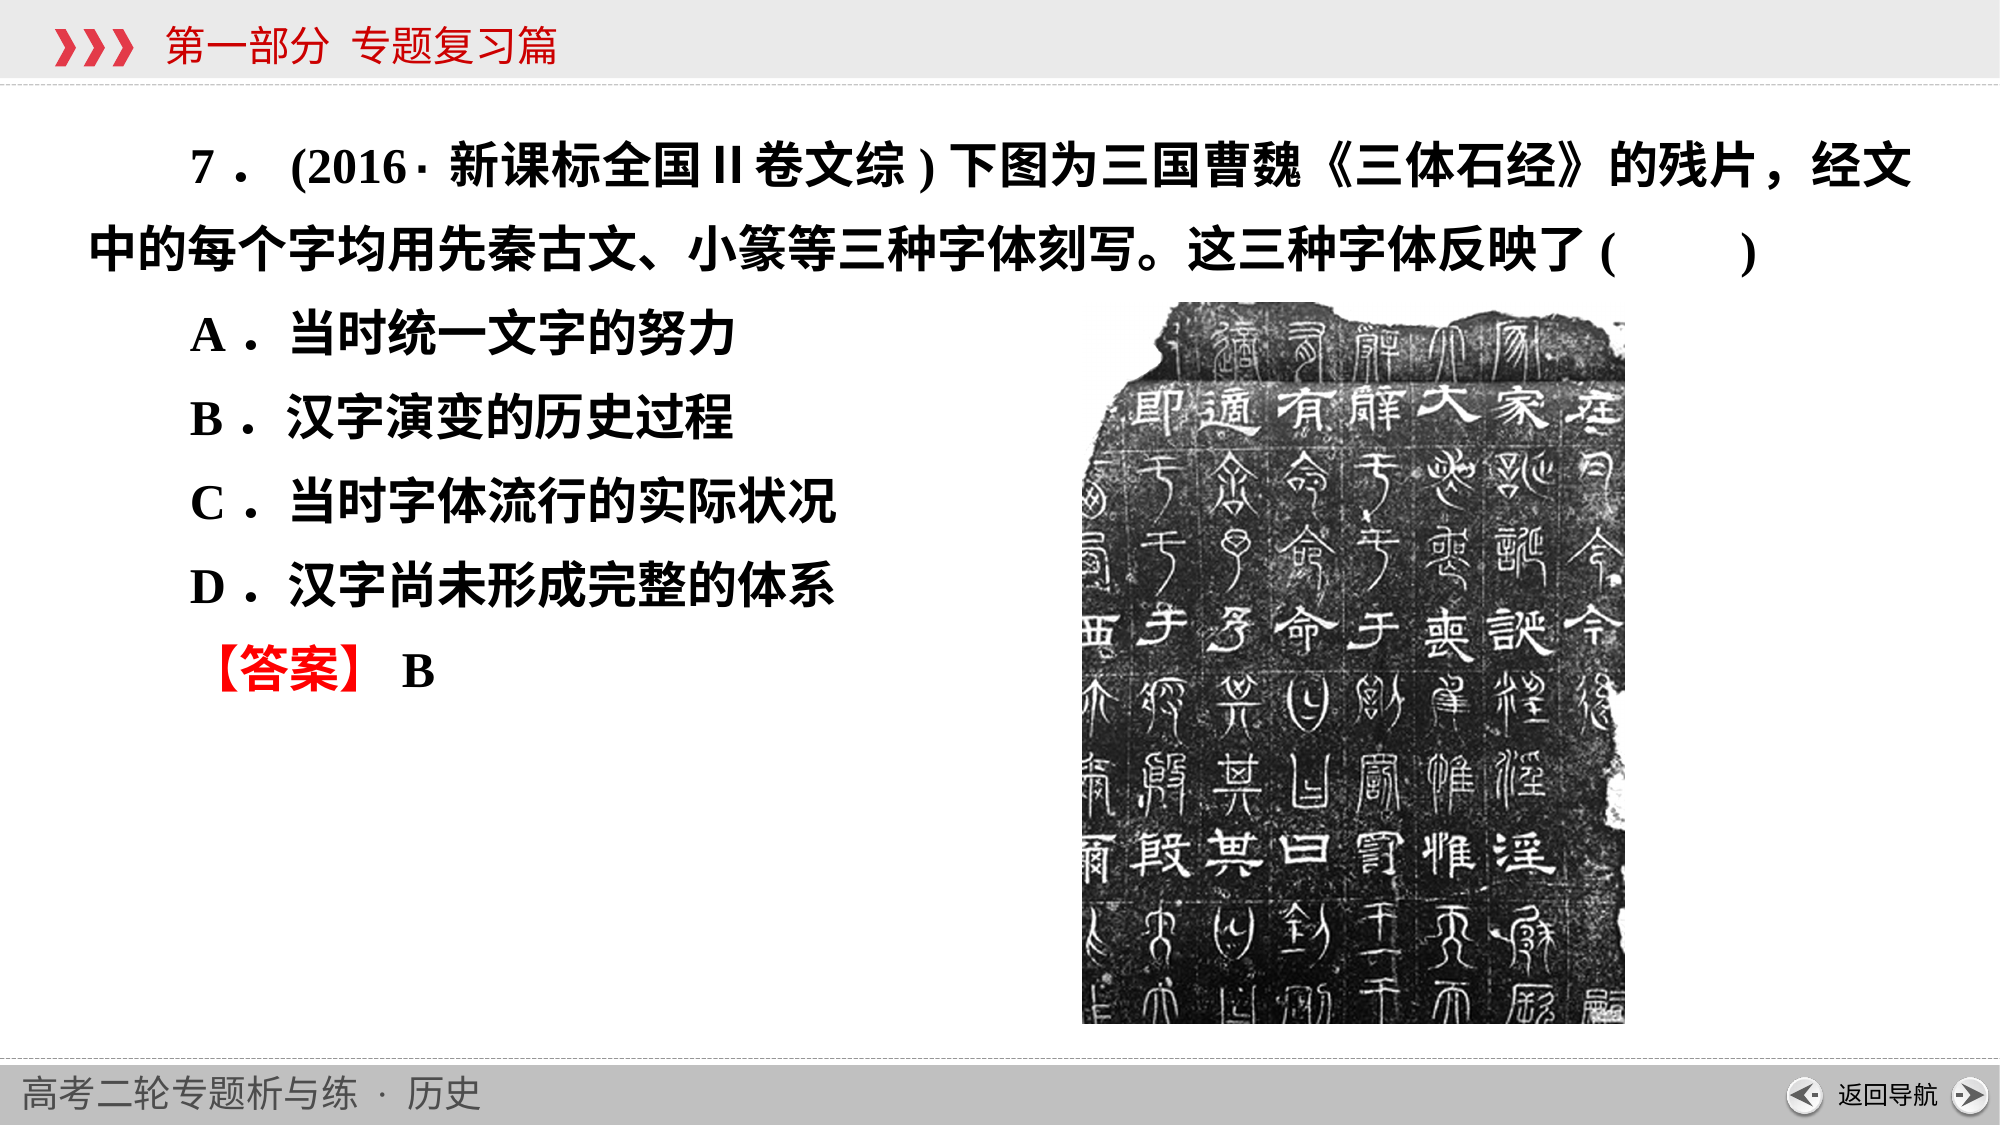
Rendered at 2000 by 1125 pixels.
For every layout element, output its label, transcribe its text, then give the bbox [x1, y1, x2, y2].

list 7．(2016·新课标全国Ⅱ卷文综)下图为三国曹魏《三体石经》的残片，经文中的每个字均用先秦古文、小篆等三种字体刻写。这三种字体反映了( ) A．当时统一文字的努力 B．汉字演变的历史过程 C．当时字体流行的实际状况 D．汉字尚未形成完整的体系 【答案】B [72, 186, 1928, 755]
picture [1082, 302, 1625, 1024]
picture [1782, 1075, 1827, 1121]
picture [1947, 1075, 1993, 1121]
list 7．(2016·新课标全国Ⅱ卷文综)下图为三国曹魏《三体石经》的残片，经文中的每个字均用先秦古文、小篆等三种字体刻写。这三种字体反映了( ) A．当时统一文字的努力 B．汉字演变的历史过程 C．当时字体流行的实际状况 D．汉字尚未形成完整的体系 【答案】B [72, 101, 1928, 185]
